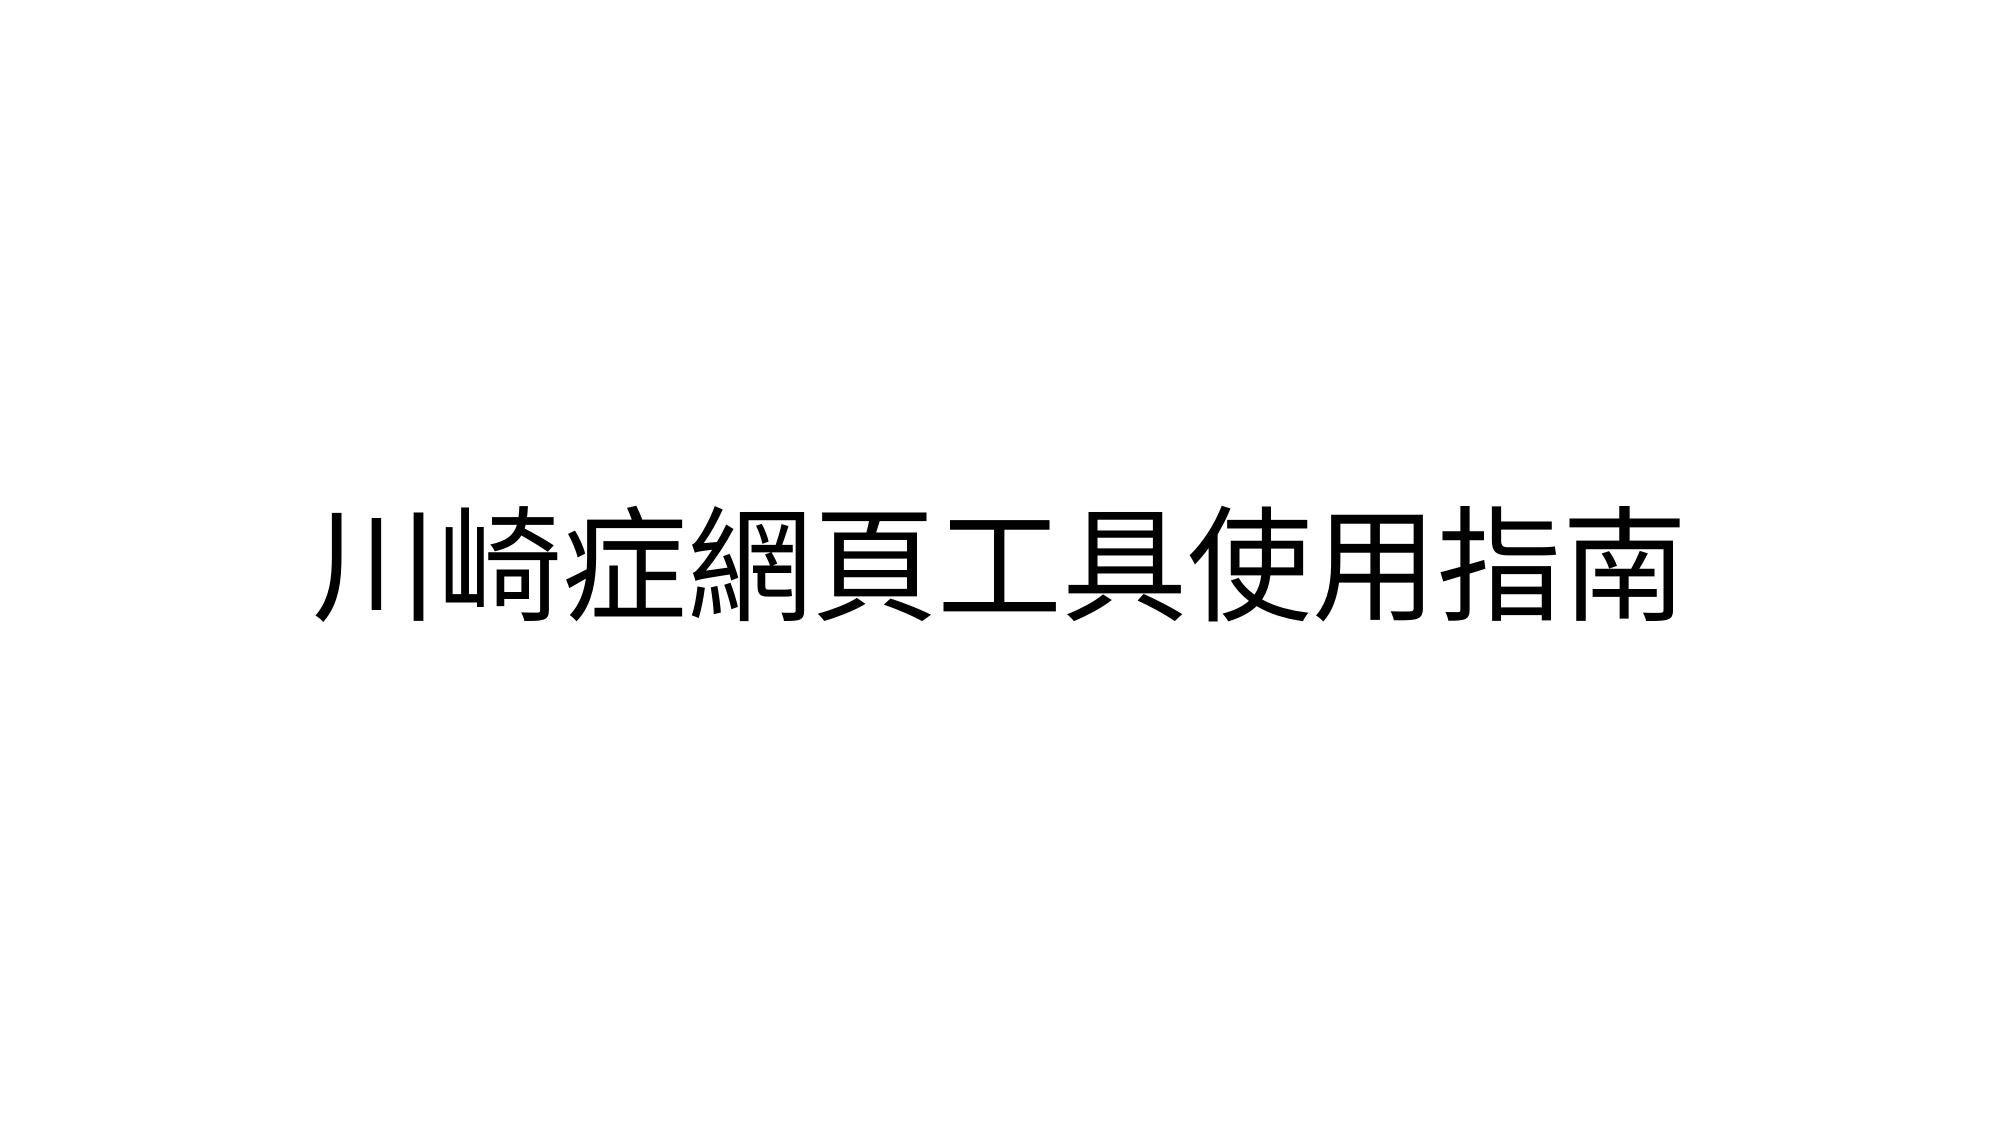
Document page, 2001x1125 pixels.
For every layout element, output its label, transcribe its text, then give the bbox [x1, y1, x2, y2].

title 川崎症網頁工具使用指南 [249, 479, 1750, 646]
